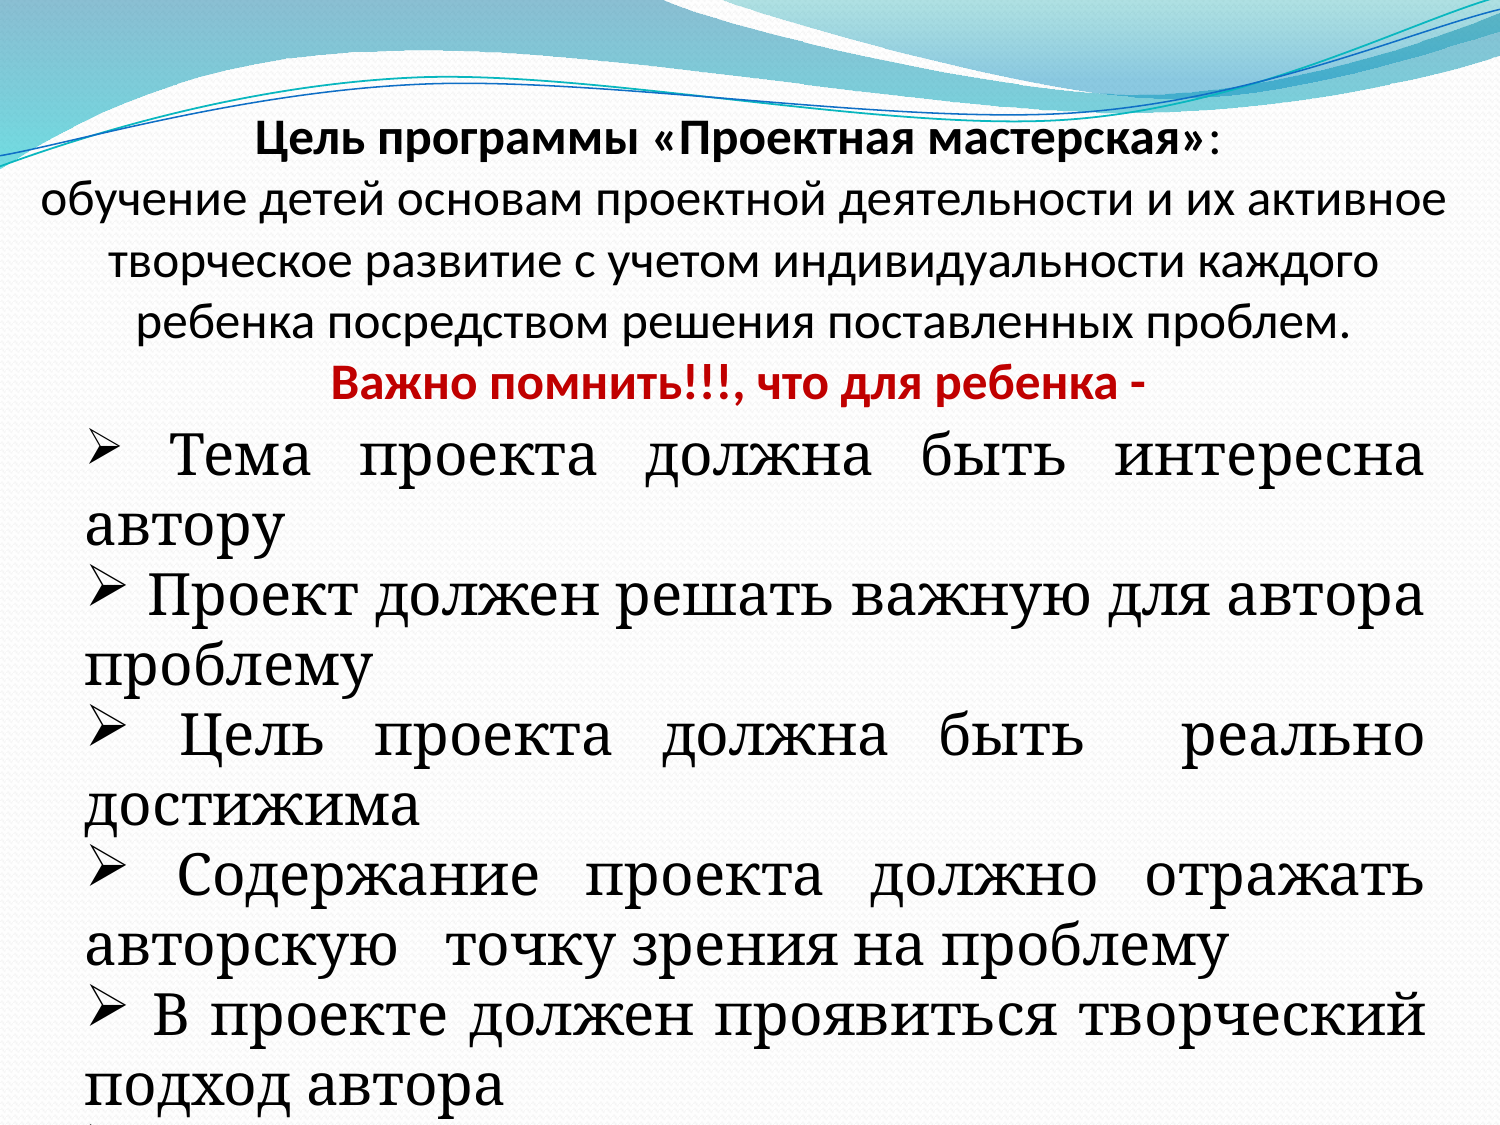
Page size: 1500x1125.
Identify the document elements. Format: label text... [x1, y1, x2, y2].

text_box Тема проекта должна быть интересна автору Проект должен решать важную для автора проблему Цель проекта должна быть реально достижима Содержание проекта должно отражать авторскую точку зрения на проблему В проекте должен проявиться творческий подход автора В результате работы должен появиться уникальный авторский продукт [70, 410, 1442, 1125]
title Цель программы «Проектная мастерская»: обучение детей основам проектной деятельности и их активное творческое развитие с учетом индивидуальности каждого ребенка посредством решения поставленных проблем. Важно помнить!!!, что для ребенка - [35, 46, 1454, 411]
